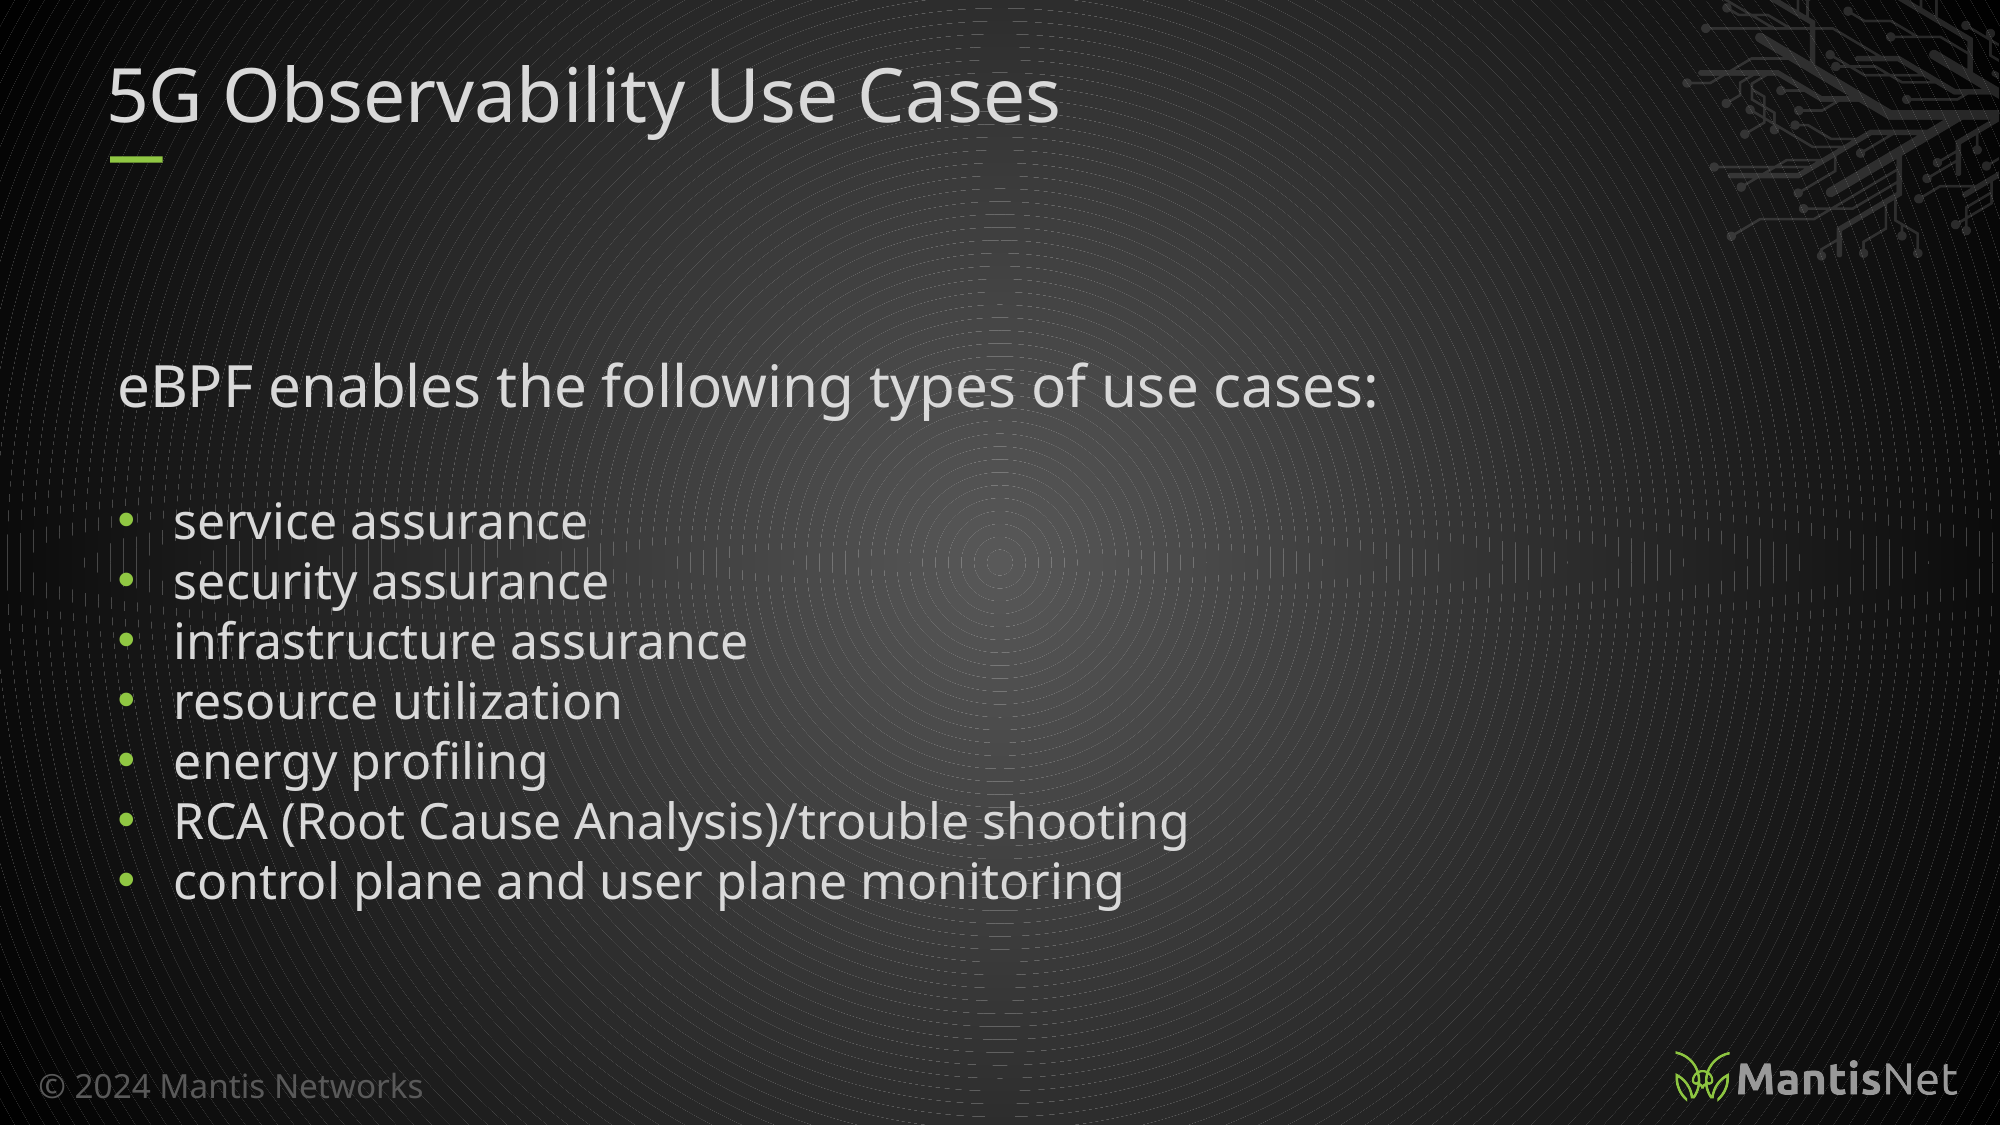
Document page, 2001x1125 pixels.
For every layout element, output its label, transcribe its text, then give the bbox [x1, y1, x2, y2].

text_box © 2024 Mantis Networks [0, 1057, 463, 1113]
picture [1674, 1046, 1961, 1104]
text_box eBPF enables the following types of use cases: service assurance security assurance infrastructure assurance resource utilization energy profiling RCA (Root Cause Analysis)/trouble shooting control plane and user plane monitoring [110, 341, 1855, 917]
text_box 5G Observability Use Cases [98, 39, 1682, 145]
picture [1682, 0, 1999, 278]
